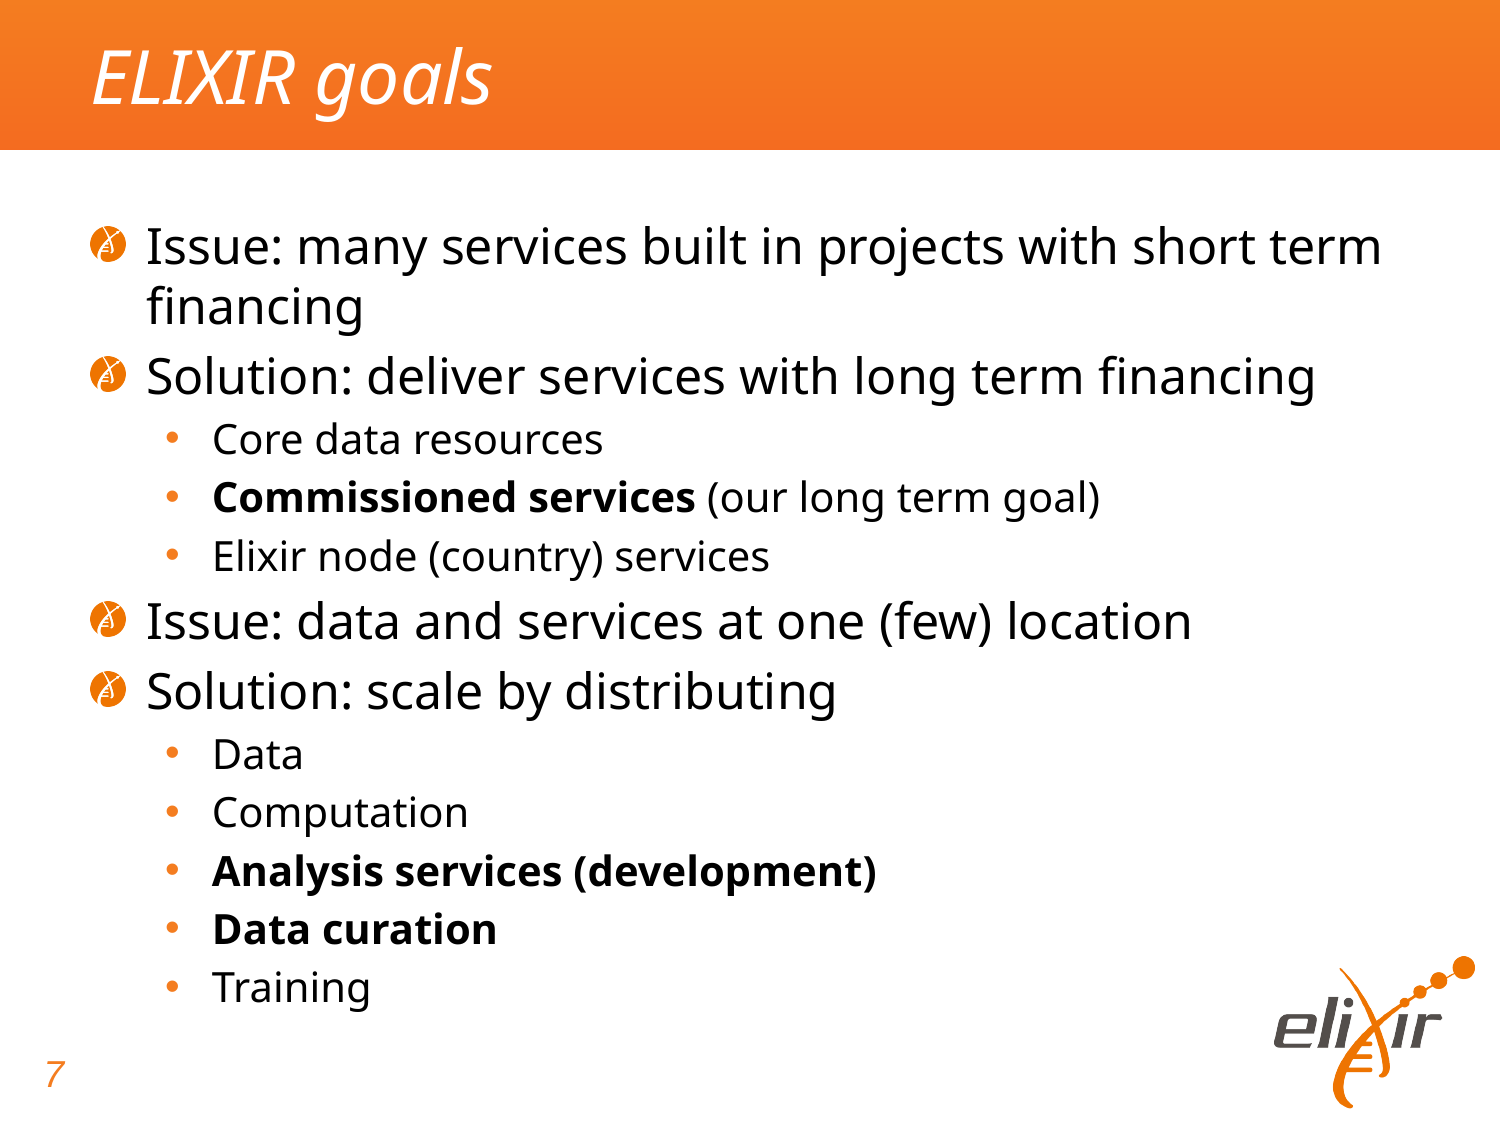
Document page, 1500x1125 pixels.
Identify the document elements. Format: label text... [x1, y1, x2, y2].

slide_number 7 [28, 1058, 141, 1086]
picture [90, 601, 126, 637]
picture [90, 226, 126, 262]
list Issue: many services built in projects with short term financing Solution: deliver services with long term financing Core data resources Commissioned services (our long term goal) Elixir node (country) services Issue: data and services at one (few) location Solution: scale by distributing Data Computation Analysis services (development) Data curation Training [75, 206, 1447, 967]
title ELIXIR goals [75, 22, 1425, 128]
picture [90, 356, 126, 392]
picture [1274, 956, 1475, 1109]
picture [90, 671, 126, 707]
